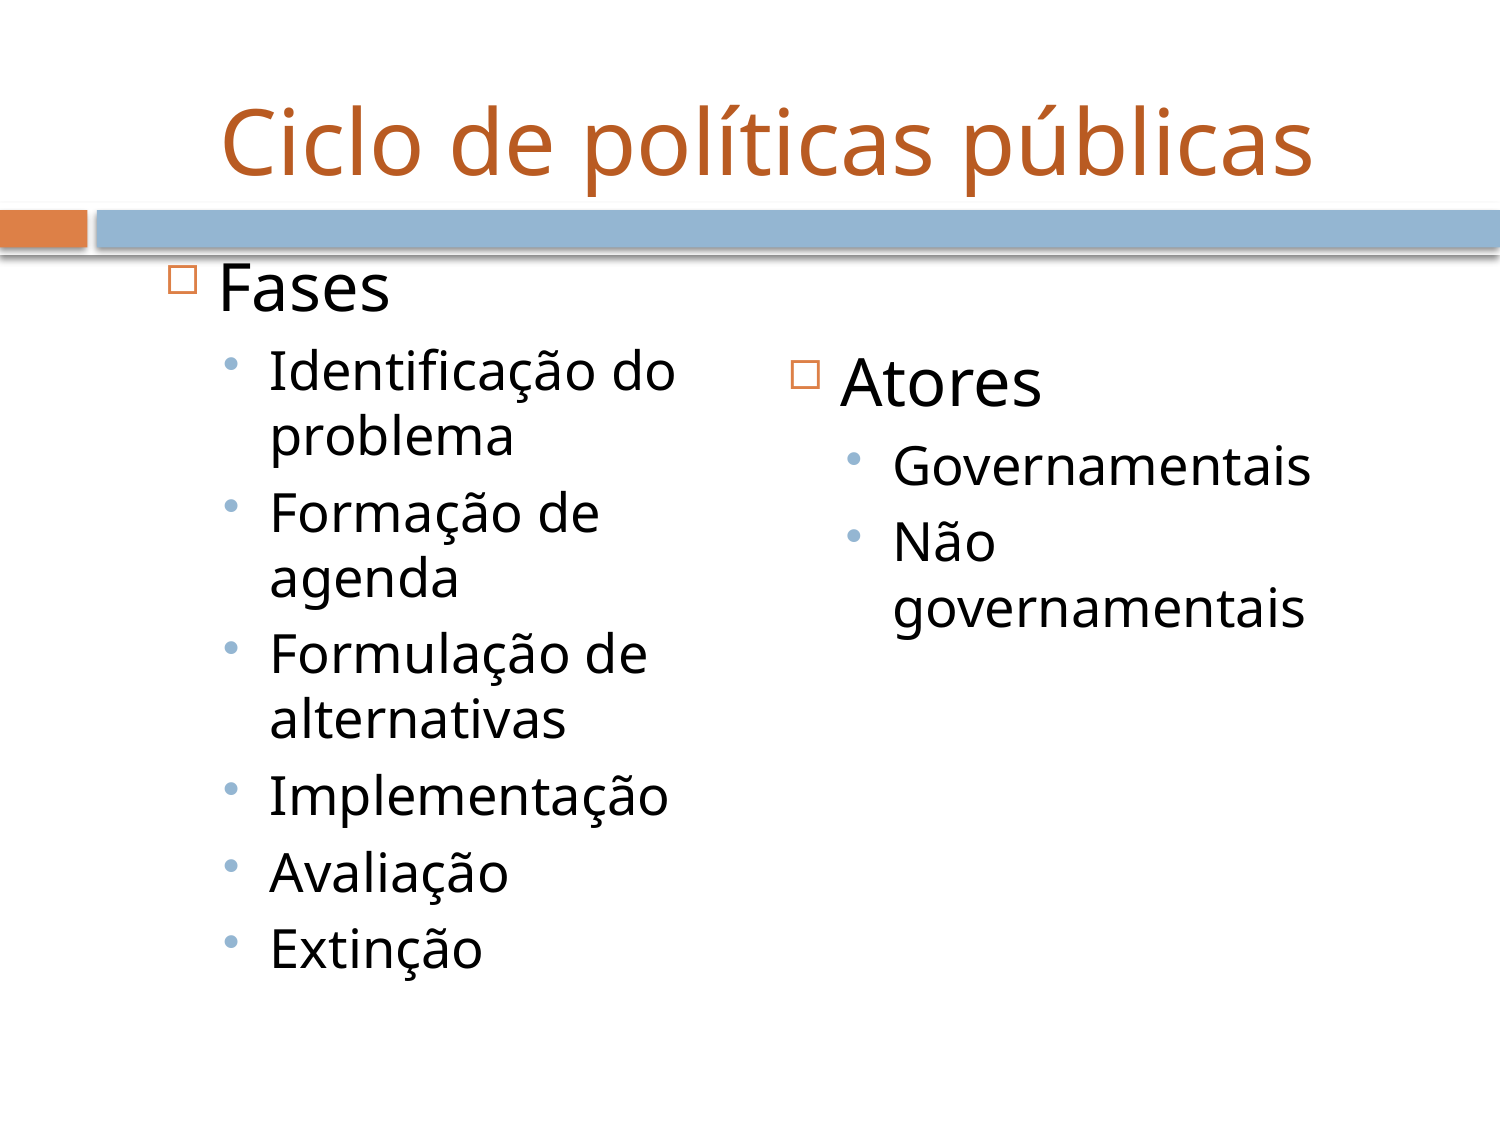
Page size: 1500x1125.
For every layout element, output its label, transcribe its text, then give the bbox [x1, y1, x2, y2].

list Fases Identificação do problema Formação de agenda Formulação de alternativas Implementação Avaliação Extinção Atores Governamentais Não governamentais [150, 237, 1425, 1047]
title Ciclo de políticas públicas [112, 45, 1425, 233]
